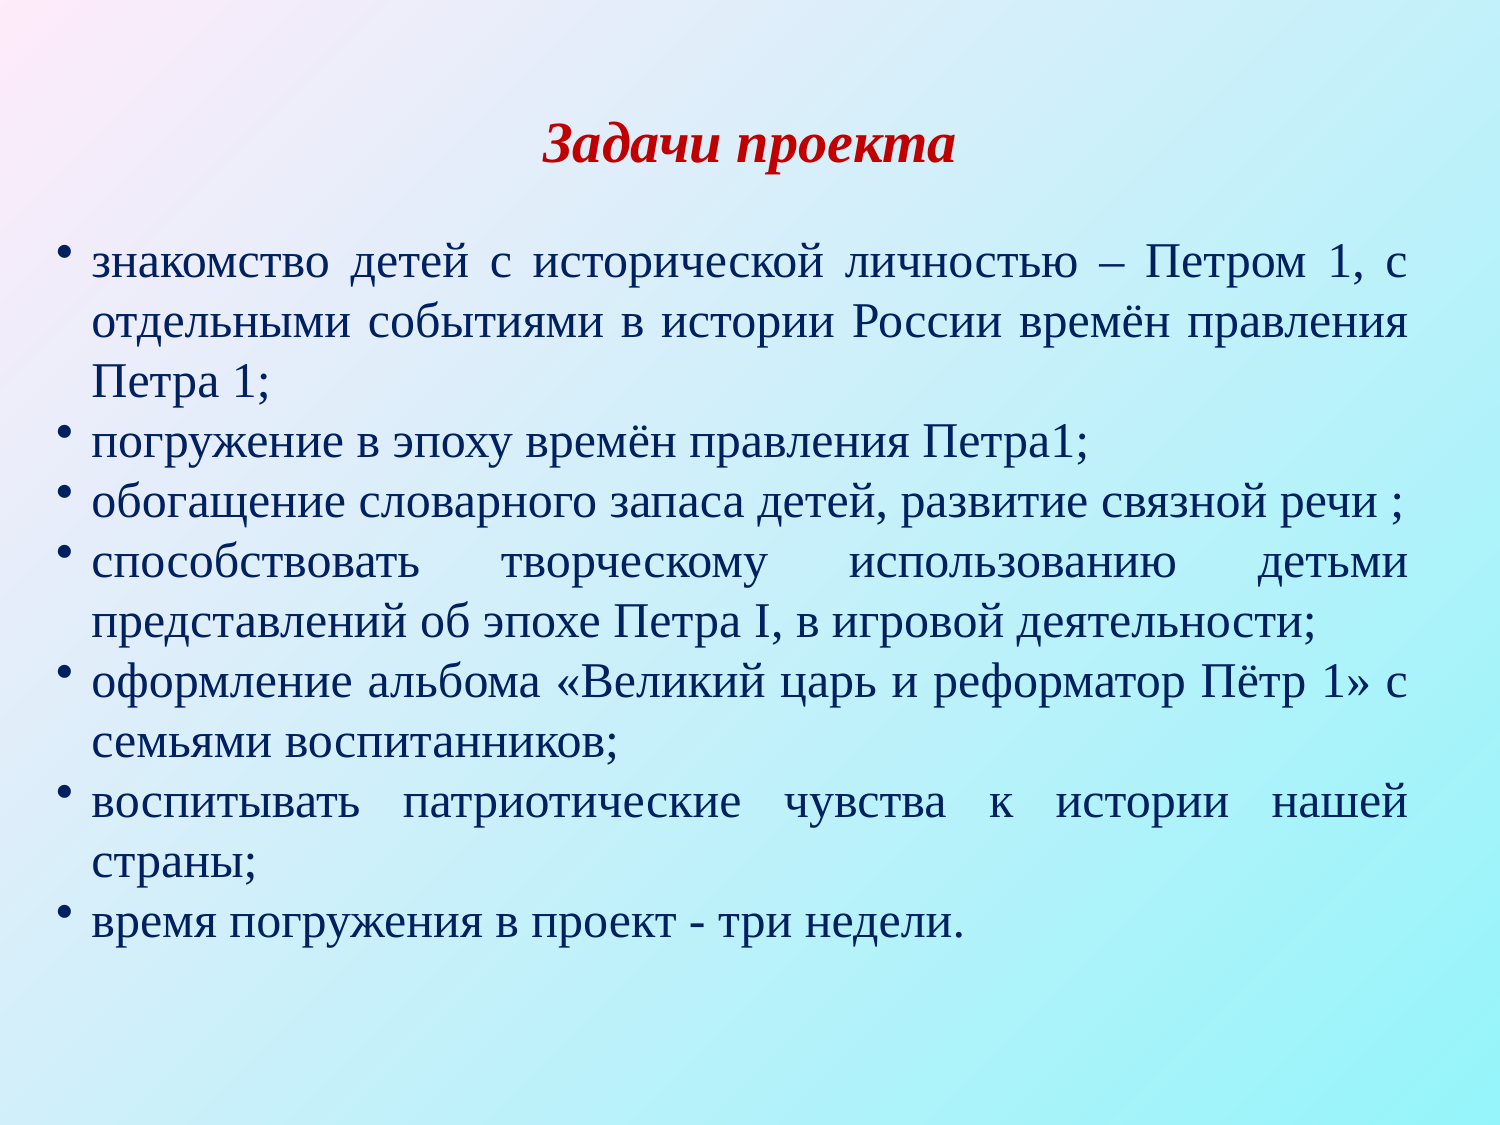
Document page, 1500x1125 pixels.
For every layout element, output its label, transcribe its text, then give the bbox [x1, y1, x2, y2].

title Задачи проекта [74, 44, 1426, 233]
text_box знакомство детей с исторической личностью – Петром 1, с отдельными событиями в истории России времён правления Петра 1; погружение в эпоху времён правления Петра1; обогащение словарного запаса детей, развитие связной речи ; способствовать творческому использованию детьми представлений об эпохе Петра I, в игровой деятельности; оформление альбома «Великий царь и реформатор Пётр 1» с семьями воспитанников; воспитывать патриотические чувства к истории нашей страны; время погружения в проект - три недели. [41, 219, 1424, 1015]
